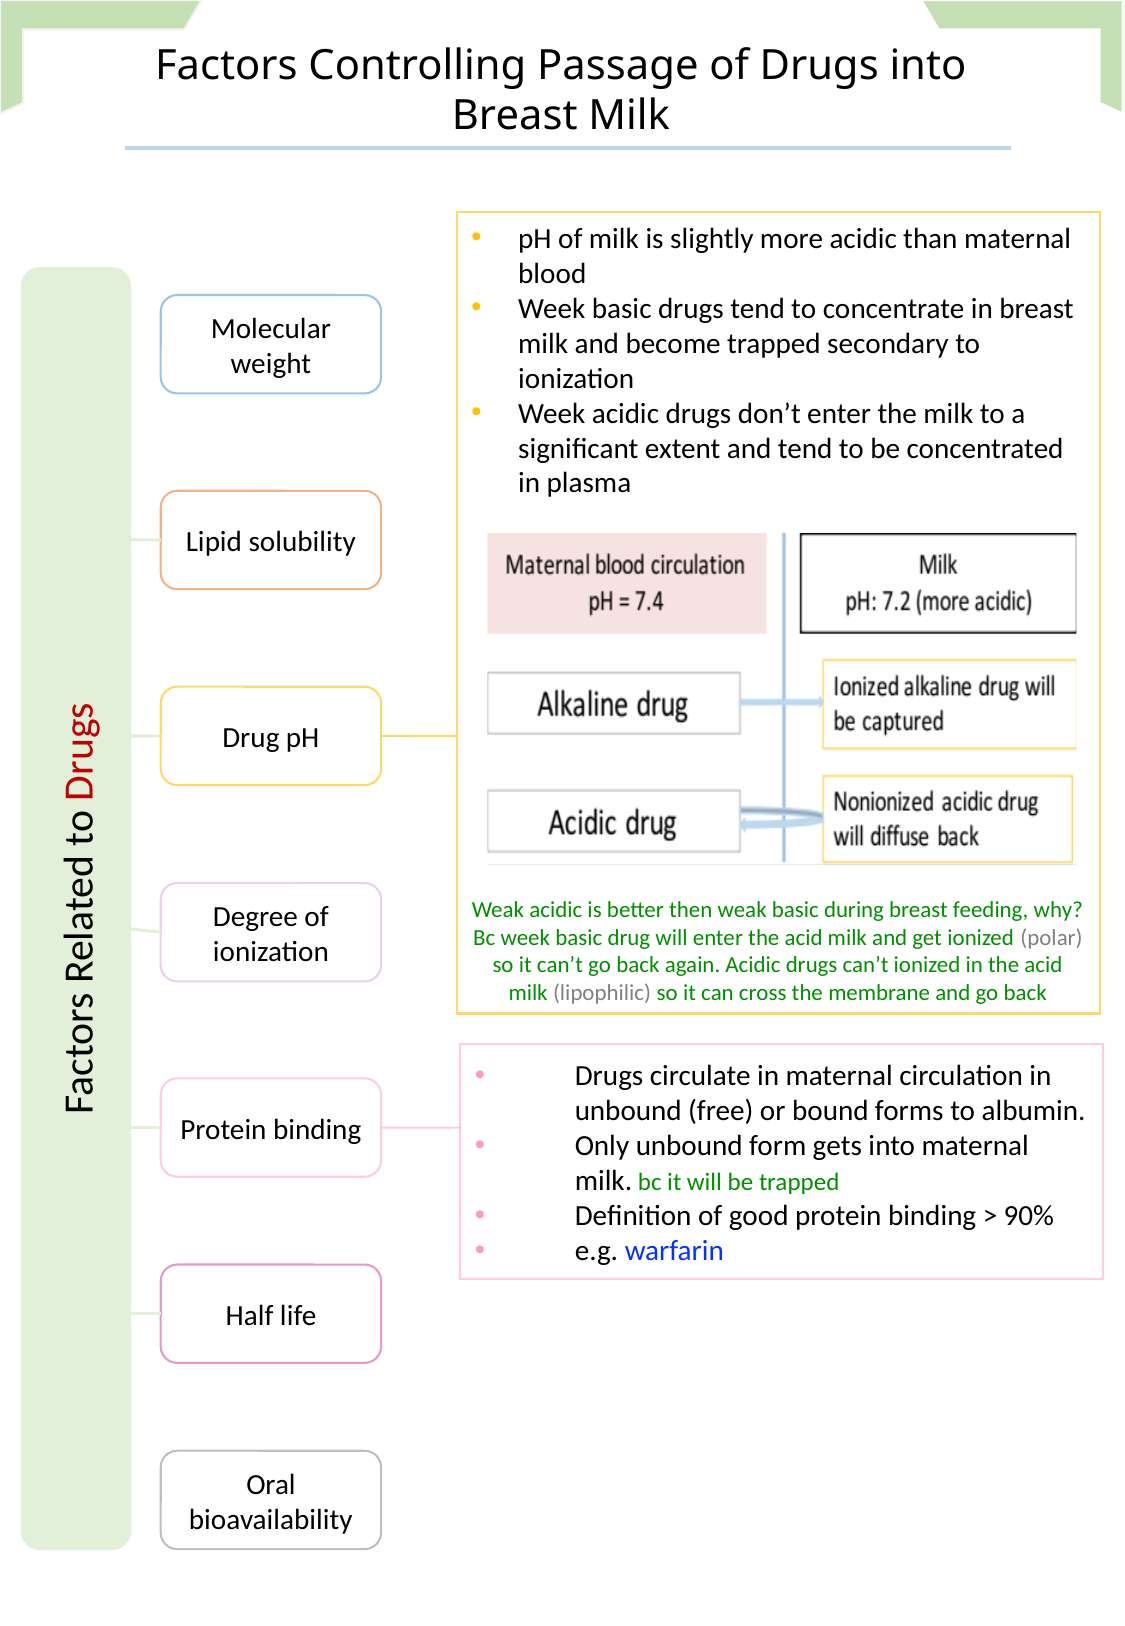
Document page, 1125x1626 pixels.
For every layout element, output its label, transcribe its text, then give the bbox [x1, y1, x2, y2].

text_box [0, 0, 203, 115]
text_box Protein binding [159, 1077, 383, 1178]
text_box [920, 0, 1124, 116]
text_box Molecular weight [159, 293, 383, 395]
text_box Half life [159, 1263, 383, 1364]
picture [487, 533, 1077, 871]
text_box Degree of ionization [159, 881, 383, 983]
text_box Oral bioavailability [159, 1449, 383, 1551]
text_box Weak acidic is better then weak basic during breast feeding, why? Bc week basic drug will enter the acid milk and get ionized (polar) so it can’t go back again. Acidic drugs can’t ionized in the acid milk (lipophilic) so it can cross the membrane and go back [456, 887, 1100, 1013]
text_box Drugs circulate in maternal circulation in unbound (free) or bound forms to albumin. Only unbound form gets into maternal milk. bc it will be trapped Definition of good protein binding > 90% e.g. warfarin [459, 1043, 1104, 1280]
text_box Lipid solubility [159, 489, 383, 591]
text_box pH of milk is slightly more acidic than maternal blood Week basic drugs tend to concentrate in breast milk and become trapped secondary to ionization Week acidic drugs don’t enter the milk to a significant extent and tend to be concentrated in plasma [456, 211, 1101, 1015]
text_box Drug pH [159, 685, 383, 787]
text_box Factors Related to Drugs [20, 266, 132, 1551]
text_box Factors Controlling Passage of Drugs into Breast Milk [130, 30, 992, 146]
